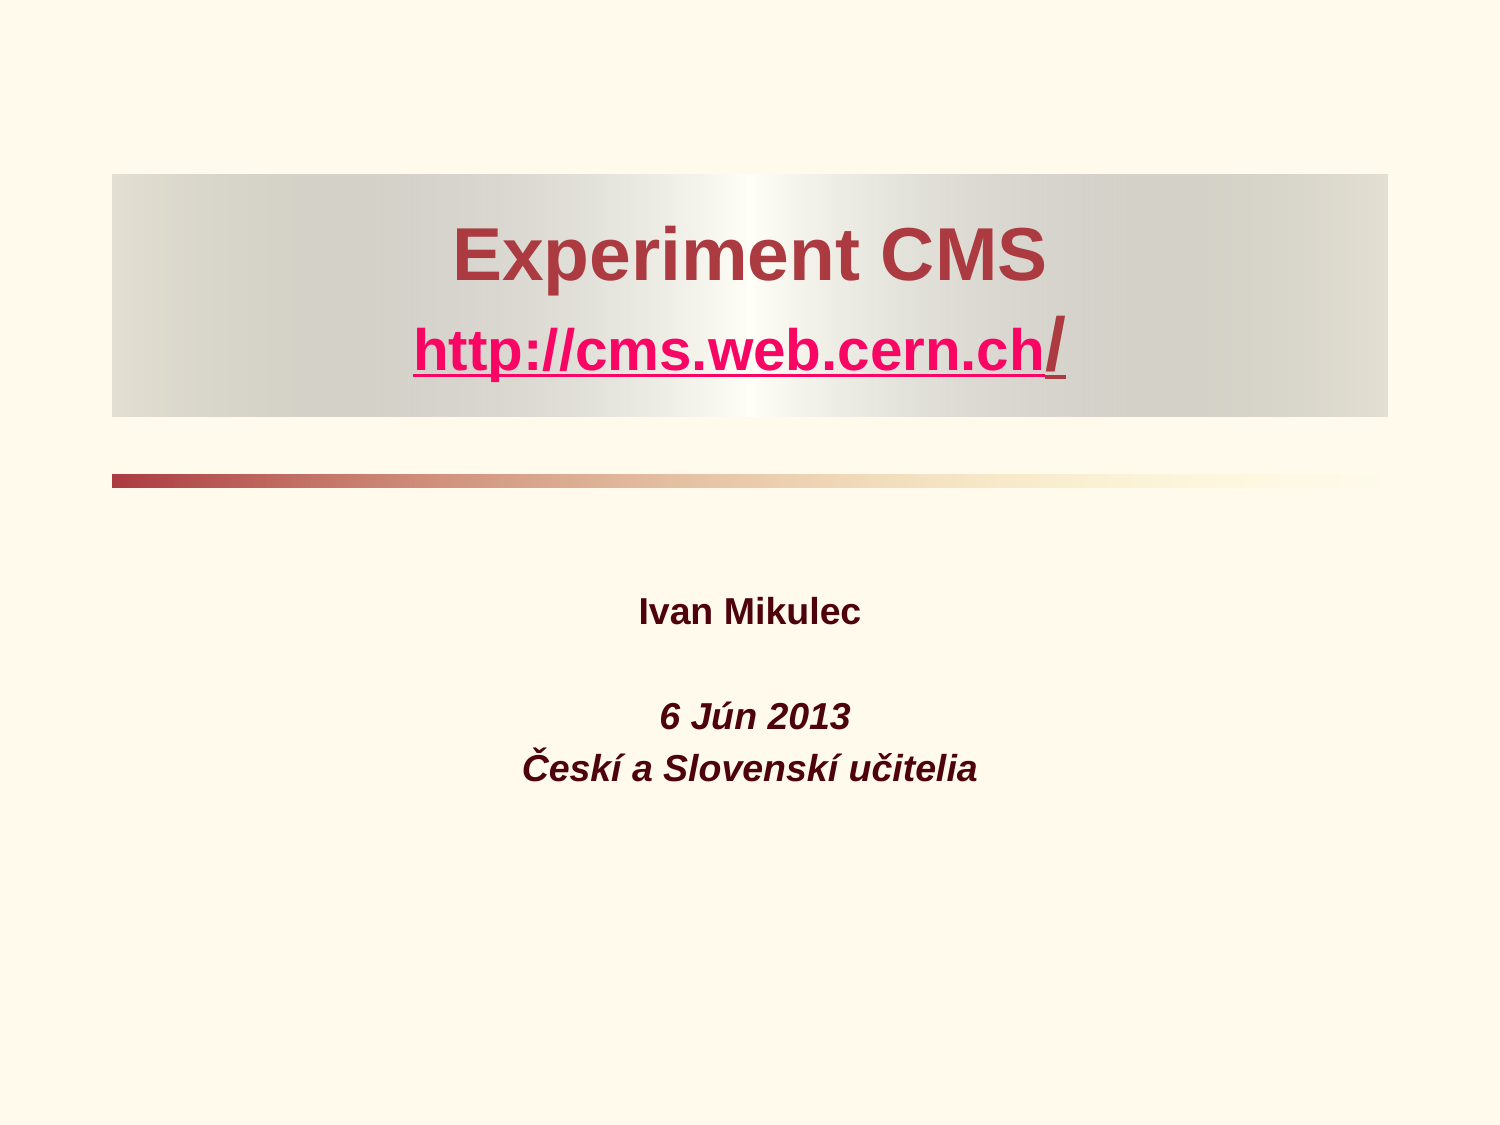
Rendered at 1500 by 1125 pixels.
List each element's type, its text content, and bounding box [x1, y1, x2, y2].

title Experiment CMS http://cms.web.cern.ch/ [112, 174, 1388, 417]
subtitle Ivan Mikulec 6 Jún 2013 Českí a Slovenskí učitelia [224, 578, 1276, 867]
